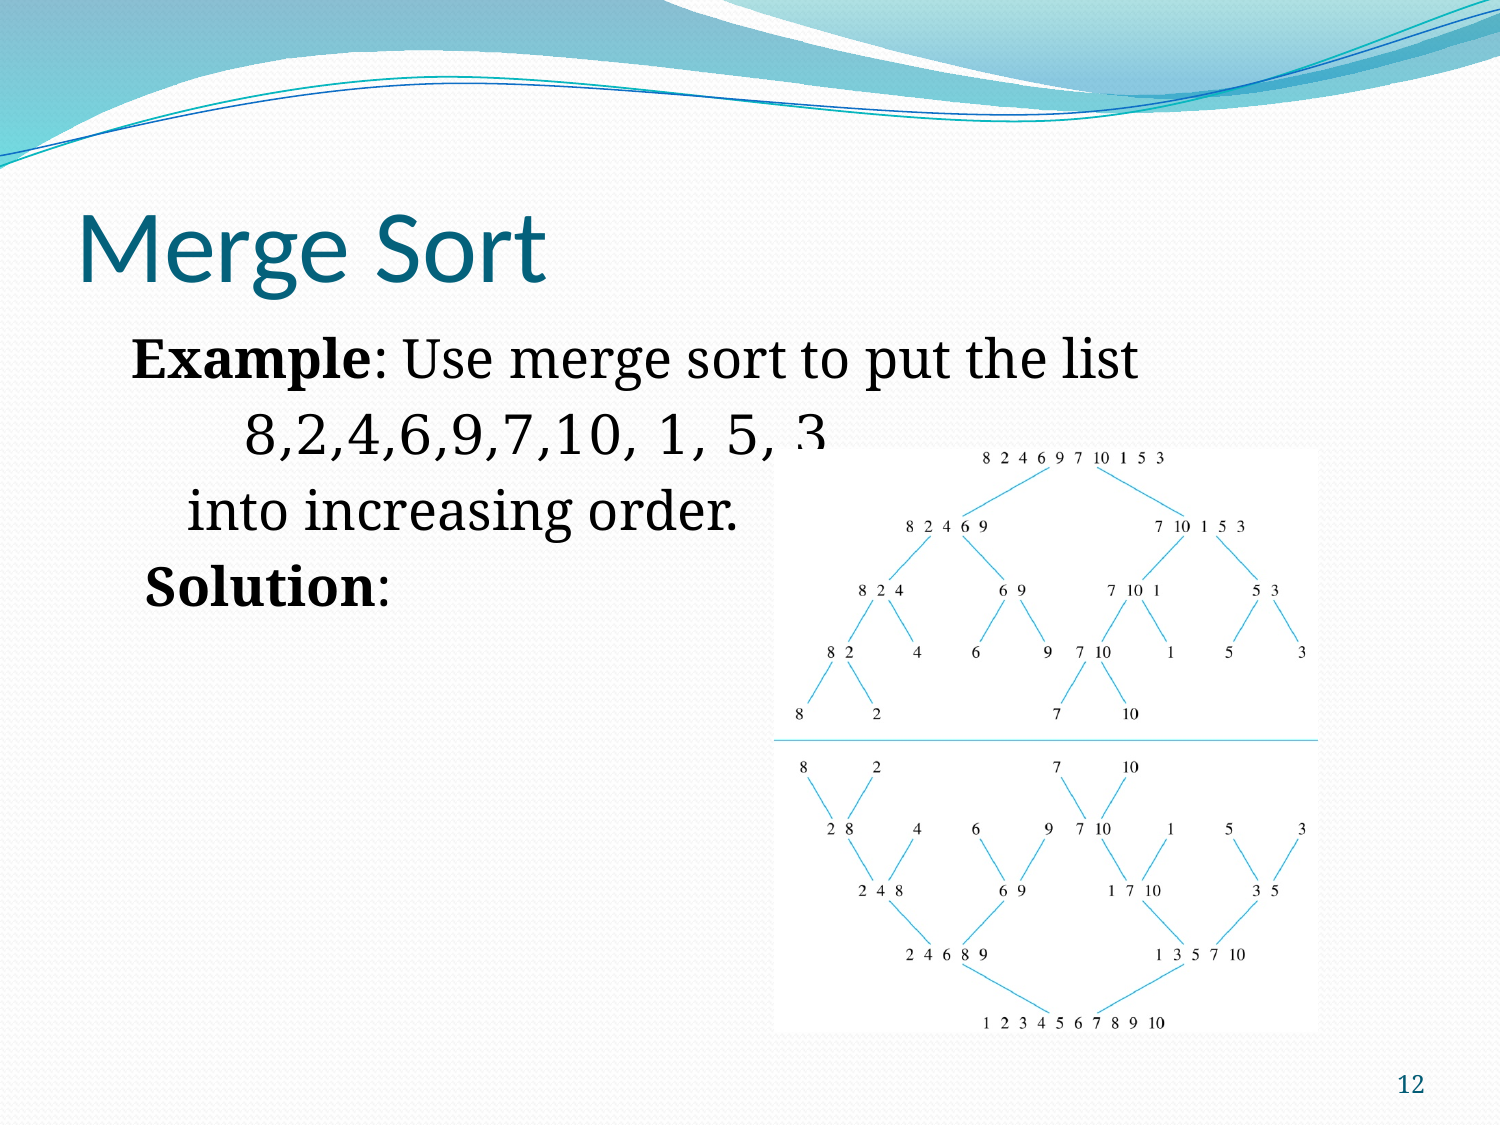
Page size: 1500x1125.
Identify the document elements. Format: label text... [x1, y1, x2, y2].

title Merge Sort [75, 115, 1425, 303]
list Example: Use merge sort to put the list 8,2,4,6,9,7,10, 1, 5, 3 into increasing order. Solution: [75, 317, 1425, 1038]
slide_number 12 [1299, 1042, 1425, 1103]
picture [774, 449, 1318, 1032]
